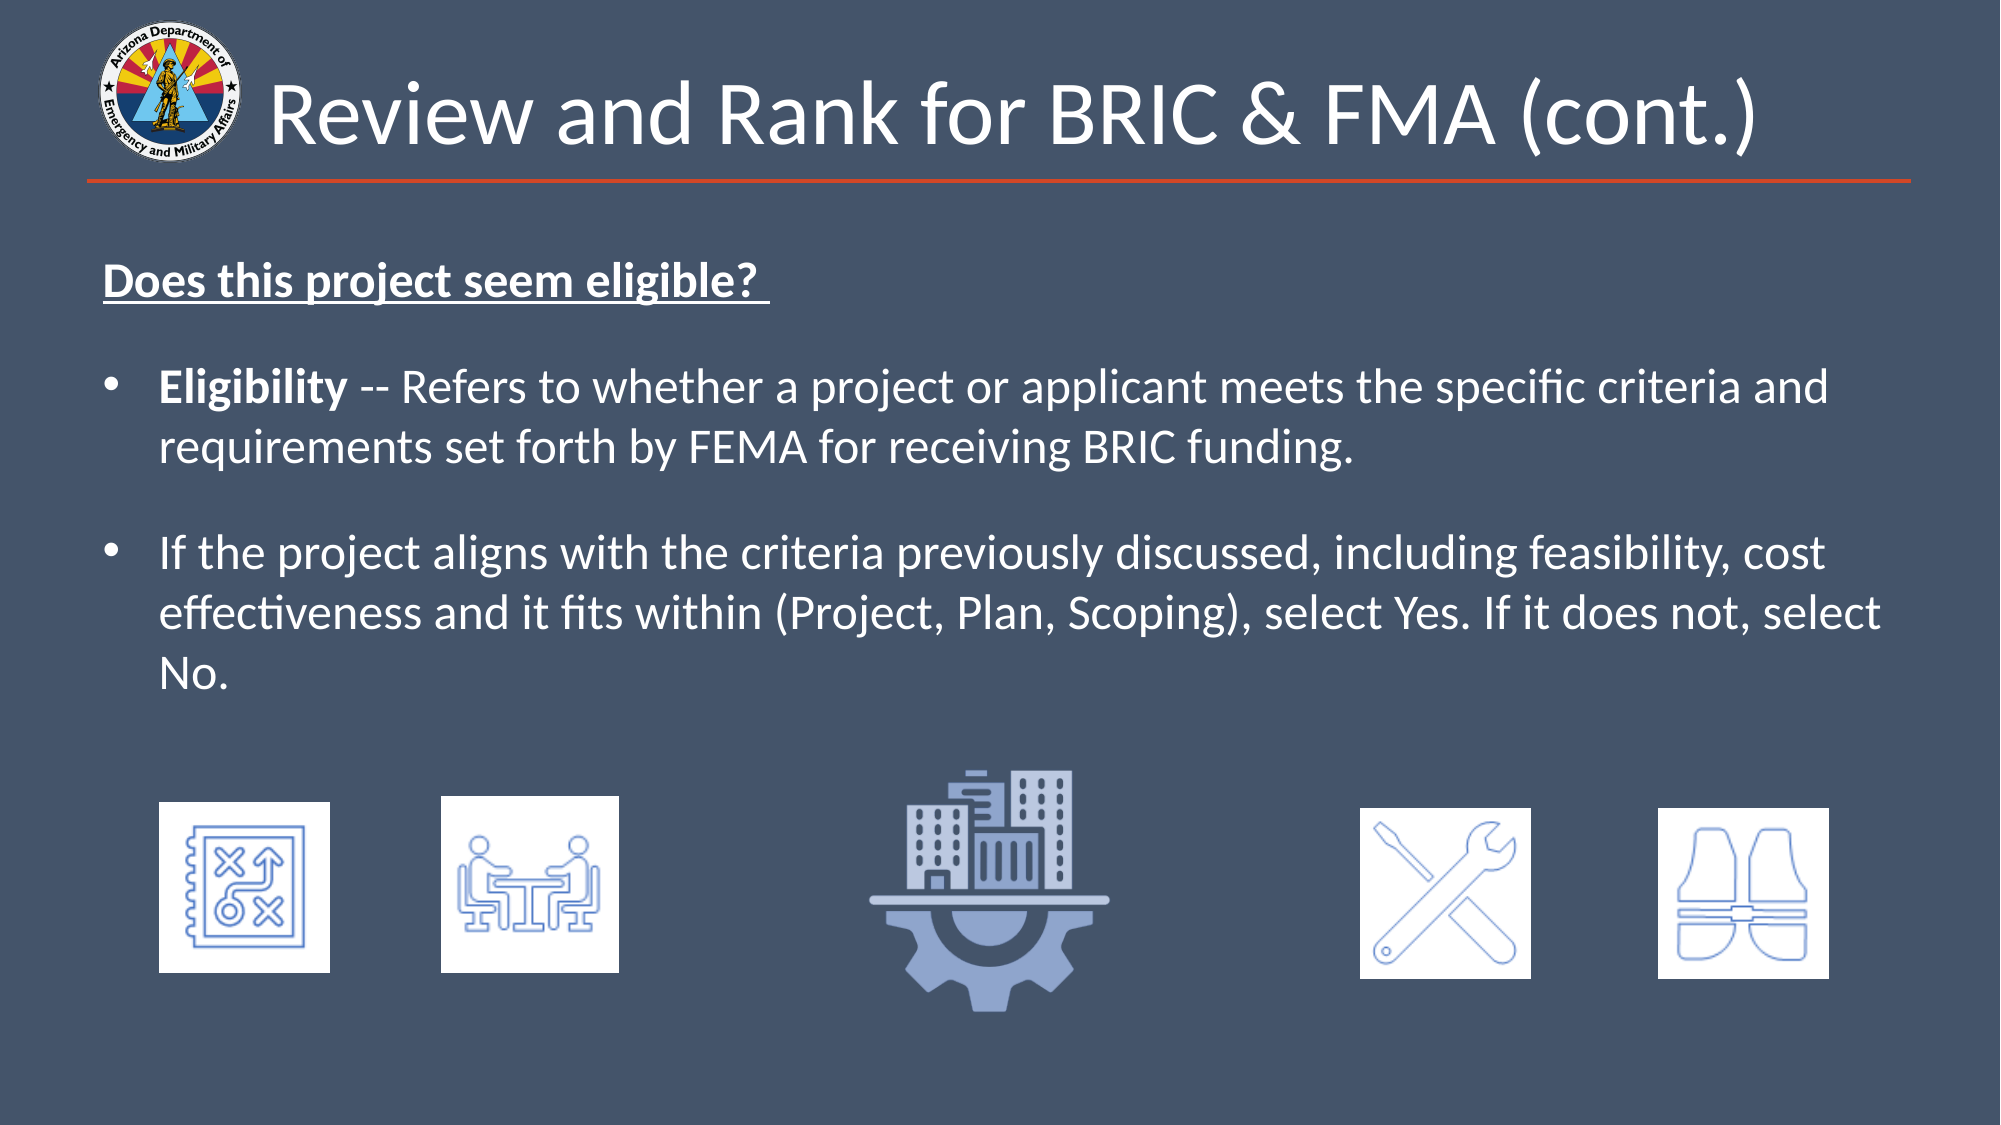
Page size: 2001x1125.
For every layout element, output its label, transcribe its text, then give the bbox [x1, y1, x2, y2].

title Review and Rank for BRIC & FMA (cont.) [253, 45, 1907, 138]
picture [159, 802, 330, 973]
picture [854, 756, 1124, 1026]
list Does this project seem eligible? Eligibility -- Refers to whether a project or applicant meets the specific criteria and requirements set forth by FEMA for receiving BRIC funding. If the project aligns with the criteria previously discussed, including feasibility, cost effectiveness and it fits within (Project, Plan, Scoping), select Yes. If it does not, select No. [87, 239, 1907, 995]
picture [441, 796, 619, 973]
picture [1658, 808, 1829, 979]
picture [98, 20, 242, 163]
picture [1360, 808, 1531, 979]
